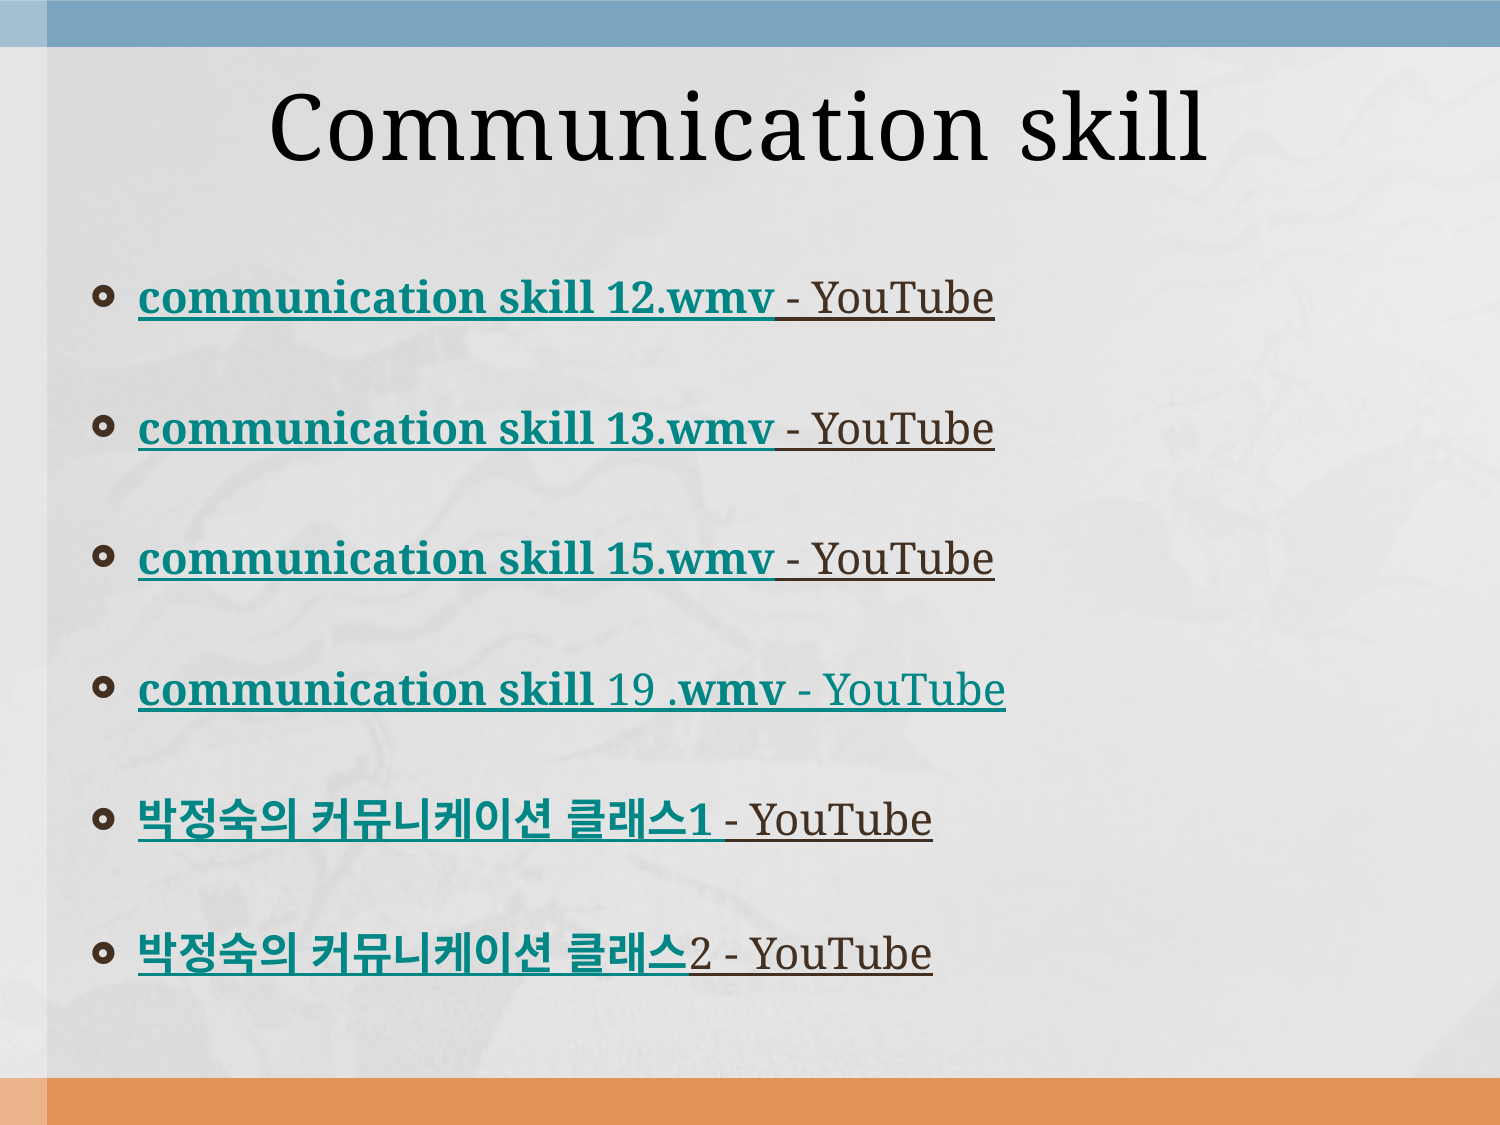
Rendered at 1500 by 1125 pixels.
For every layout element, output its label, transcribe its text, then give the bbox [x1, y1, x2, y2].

list communication skill 12.wmv - YouTube communication skill 13.wmv - YouTube communication skill 15.wmv - YouTube communication skill 19 .wmv - YouTube 박정숙의 커뮤니케이션 클래스1 - YouTube 박정숙의 커뮤니케이션 클래스2 - YouTube [75, 262, 1425, 1005]
title Communication skill [49, 46, 1454, 202]
